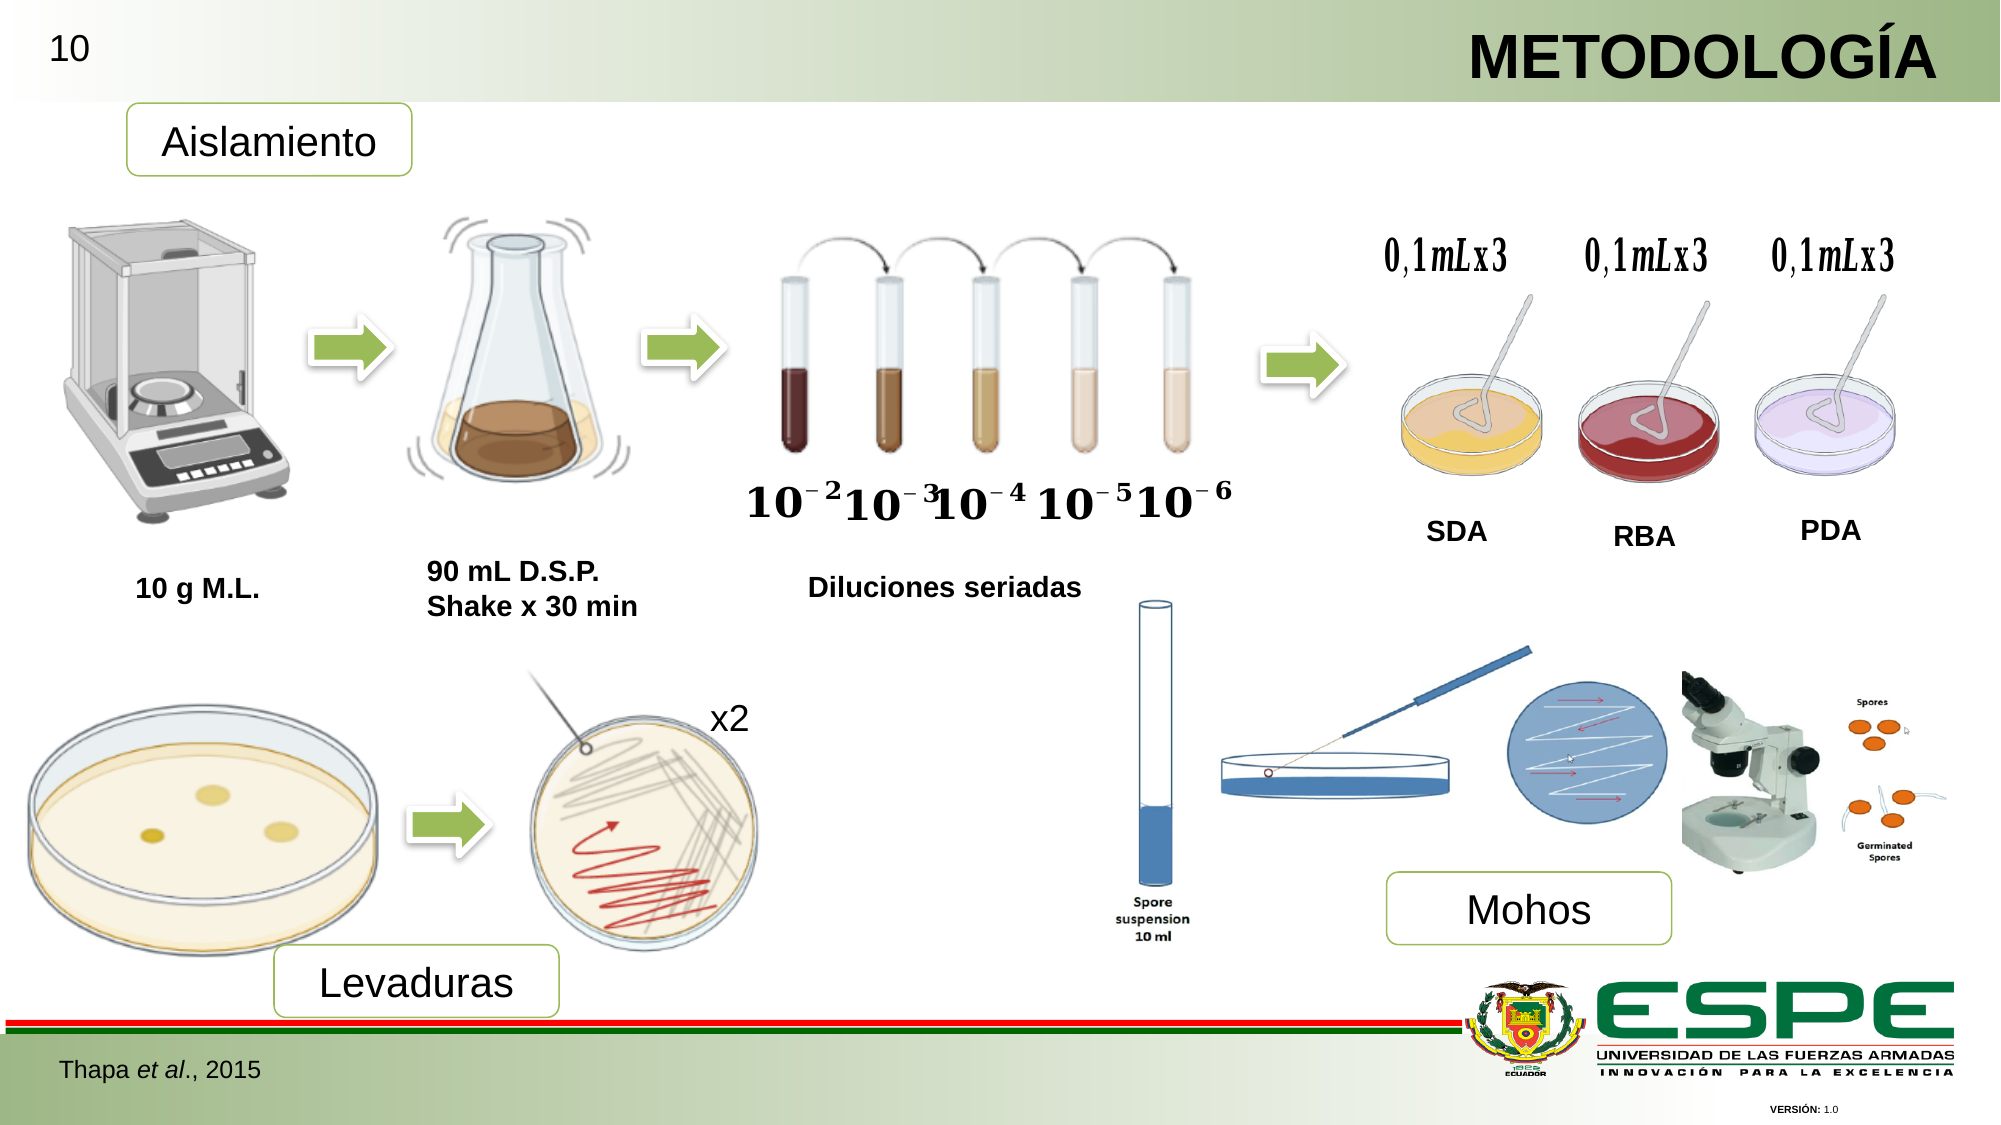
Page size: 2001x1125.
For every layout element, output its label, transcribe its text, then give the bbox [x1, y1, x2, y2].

picture [19, 205, 332, 533]
picture [513, 668, 775, 958]
text_box 90 mL D.S.P. Shake x 30 min [412, 544, 654, 630]
text_box METODOLOGÍA [61, 8, 1955, 99]
picture [1383, 282, 1936, 492]
text_box Levaduras [274, 944, 560, 1018]
text_box [643, 313, 719, 382]
text_box Diluciones seriadas [793, 560, 1156, 611]
text_box RBA [1598, 510, 1695, 561]
text_box [406, 790, 493, 859]
picture [1465, 981, 1954, 1076]
text_box [337, 313, 386, 382]
text_box 10 [34, 16, 111, 121]
text_box PDA [1785, 503, 1882, 554]
picture [1092, 584, 1955, 957]
picture [391, 198, 637, 503]
text_box 10 g M.L. [120, 562, 312, 612]
text_box SDA [1411, 505, 1508, 555]
slide_number VERSIÓN: 1.0 [1708, 1092, 1900, 1125]
text_box Thapa et al., 2015 [43, 1045, 277, 1091]
text_box [1260, 331, 1348, 399]
text_box Aislamiento [126, 103, 412, 176]
picture [6, 658, 393, 985]
picture [724, 152, 1224, 480]
